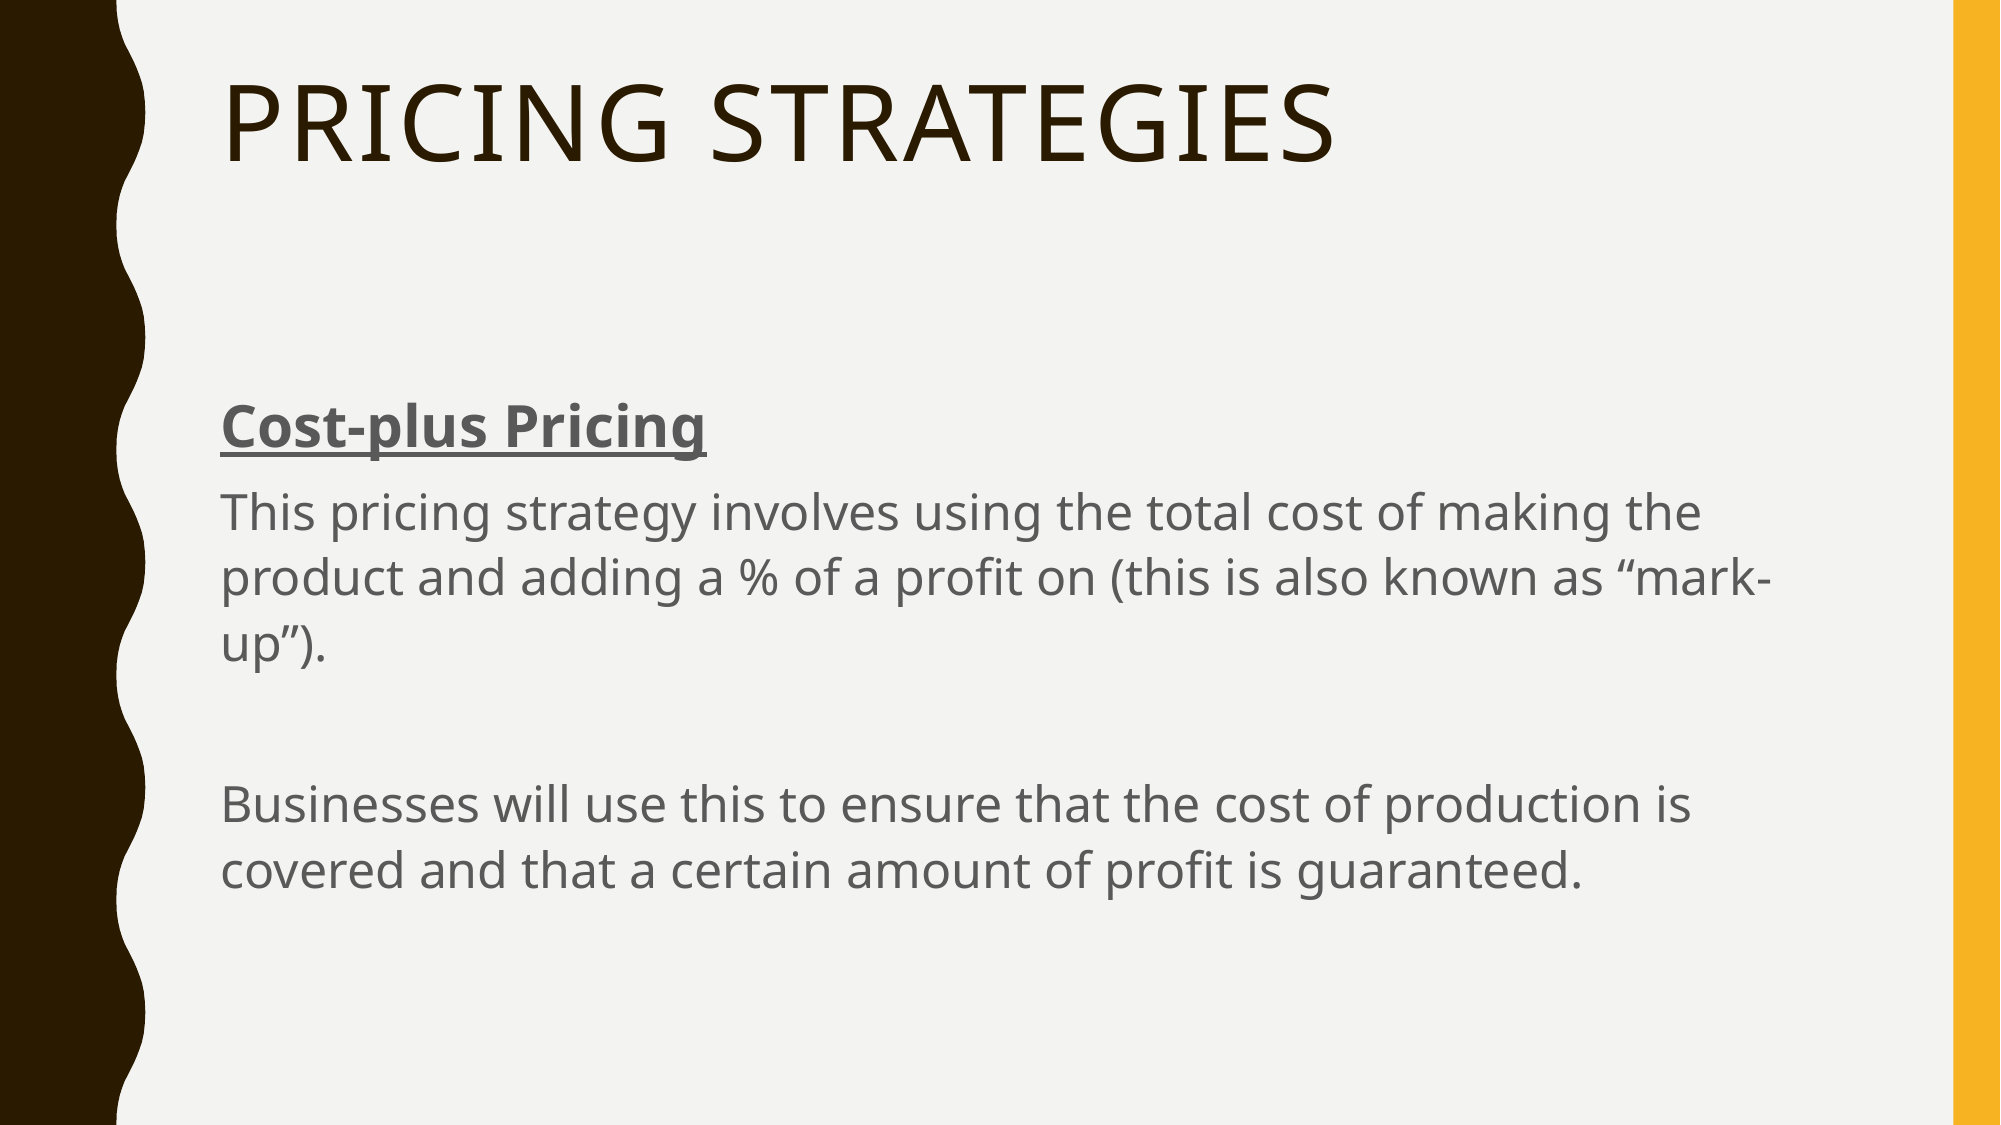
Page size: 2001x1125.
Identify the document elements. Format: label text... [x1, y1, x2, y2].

title Pricing Strategies [205, 62, 1875, 308]
list Cost-plus Pricing This pricing strategy involves using the total cost of making the product and adding a % of a profit on (this is also known as “mark-up”). Businesses will use this to ensure that the cost of production is covered and that a certain amount of profit is guaranteed. [205, 375, 1875, 965]
